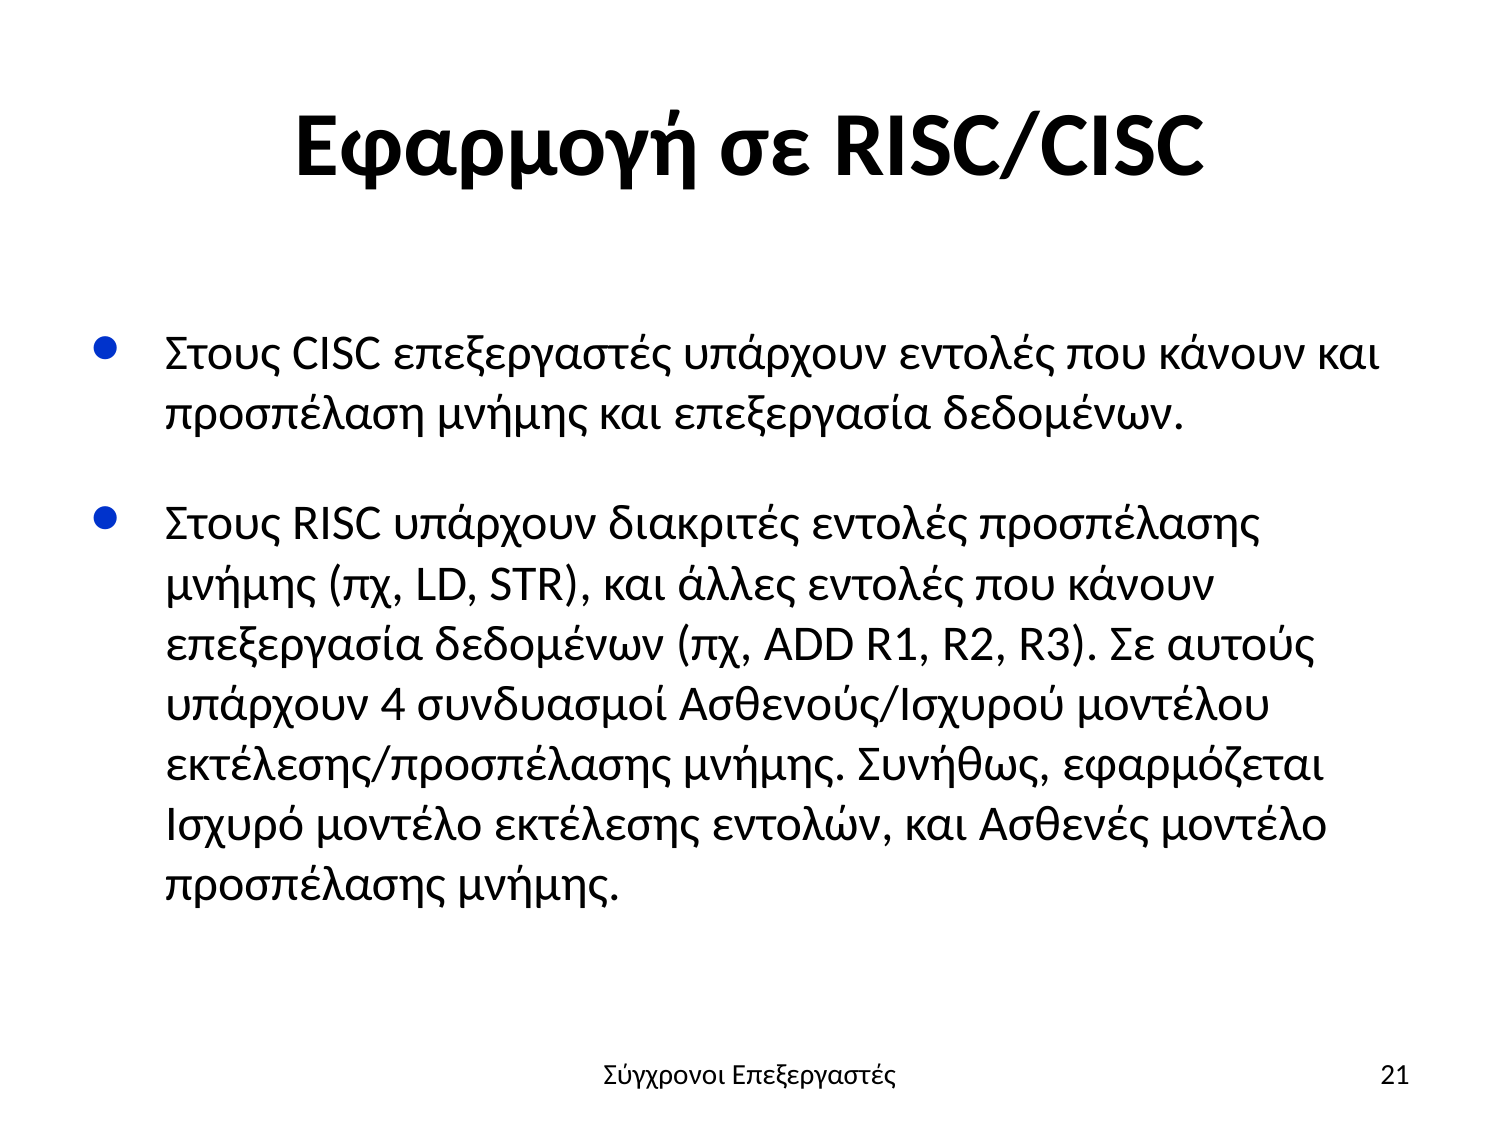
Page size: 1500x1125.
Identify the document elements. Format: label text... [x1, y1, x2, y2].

title Εφαρμογή σε RISC/CISC [75, 45, 1425, 233]
footer Σύγχρονοι Επεξεργαστές [512, 1042, 988, 1103]
list Στους CISC επεξεργαστές υπάρχουν εντολές που κάνουν και προσπέλαση μνήμης και επεξεργασία δεδομένων. Στους RISC υπάρχουν διακριτές εντολές προσπέλασης μνήμης (πχ, LD, STR), και άλλες εντολές που κάνουν επεξεργασία δεδομένων (πχ, ADD R1, R2, R3). Σε αυτούς υπάρχουν 4 συνδυασμοί Ασθενούς/Ισχυρού μοντέλου εκτέλεσης/προσπέλασης μνήμης. Συνήθως, εφαρμόζεται Ισχυρό μοντέλο εκτέλεσης εντολών, και Ασθενές μοντέλο προσπέλασης μνήμης. [75, 262, 1425, 1005]
slide_number 21 [1074, 1042, 1425, 1103]
